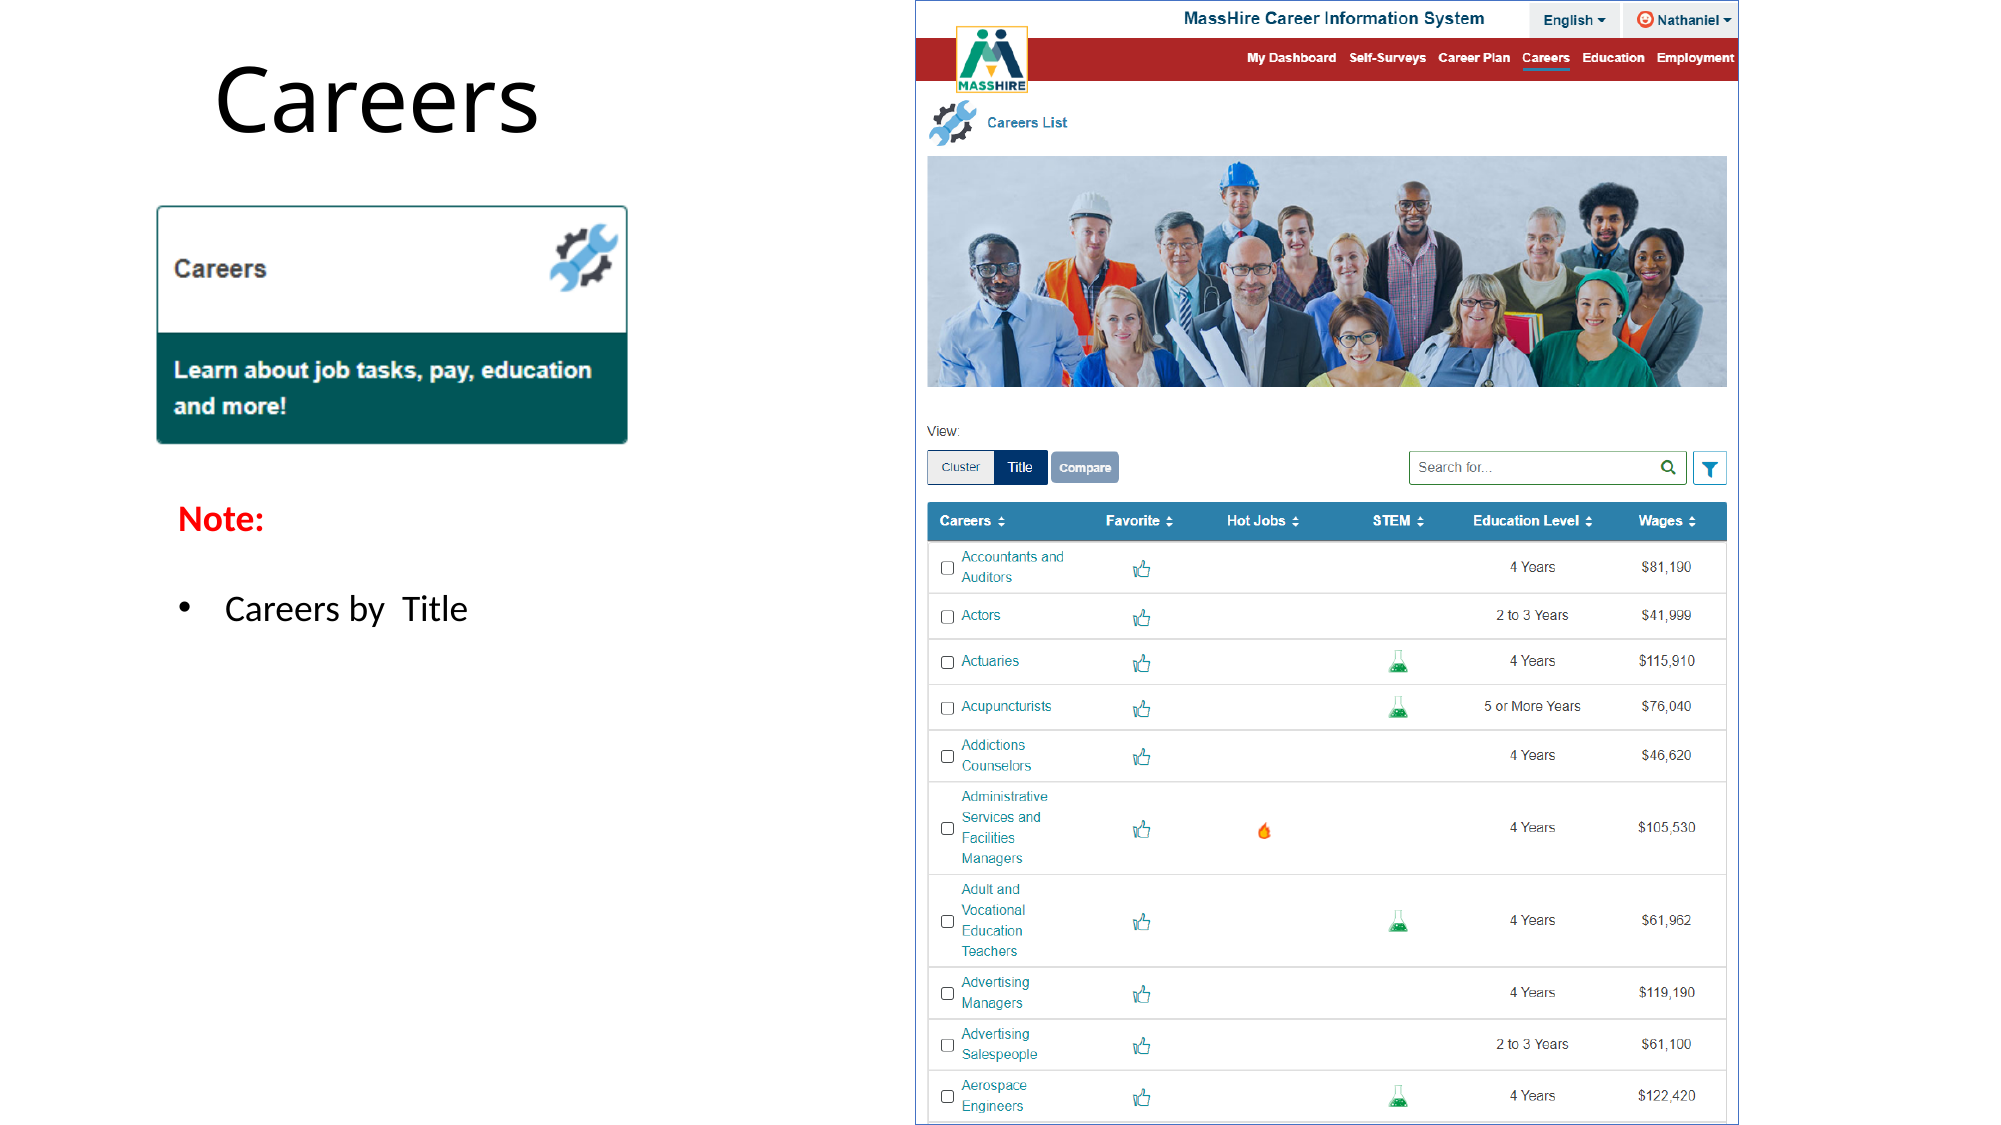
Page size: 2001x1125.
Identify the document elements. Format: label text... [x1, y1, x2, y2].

picture [149, 198, 631, 449]
picture [915, 0, 1739, 1125]
title Careers [137, 46, 617, 161]
text_box Note: Careers by Title [163, 486, 550, 682]
